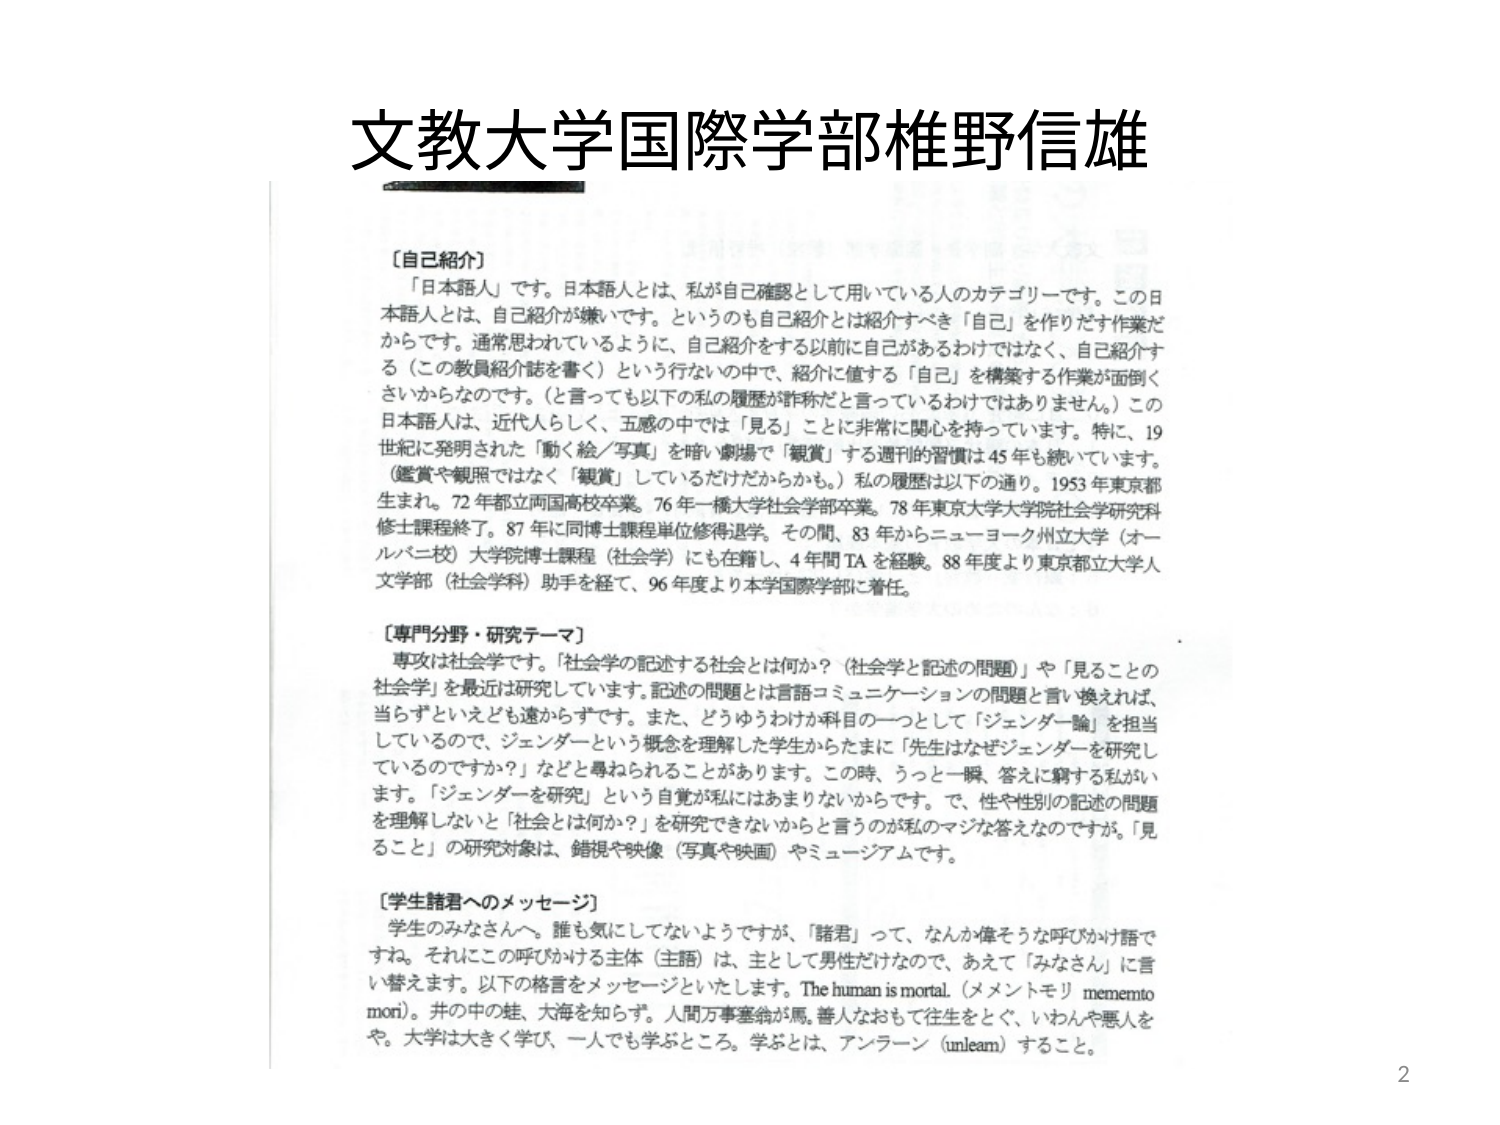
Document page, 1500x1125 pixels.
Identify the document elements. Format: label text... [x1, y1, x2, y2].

title 文教大学国際学部椎野信雄 [75, 45, 1425, 233]
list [268, 180, 1234, 1069]
slide_number 2 [1074, 1042, 1425, 1103]
